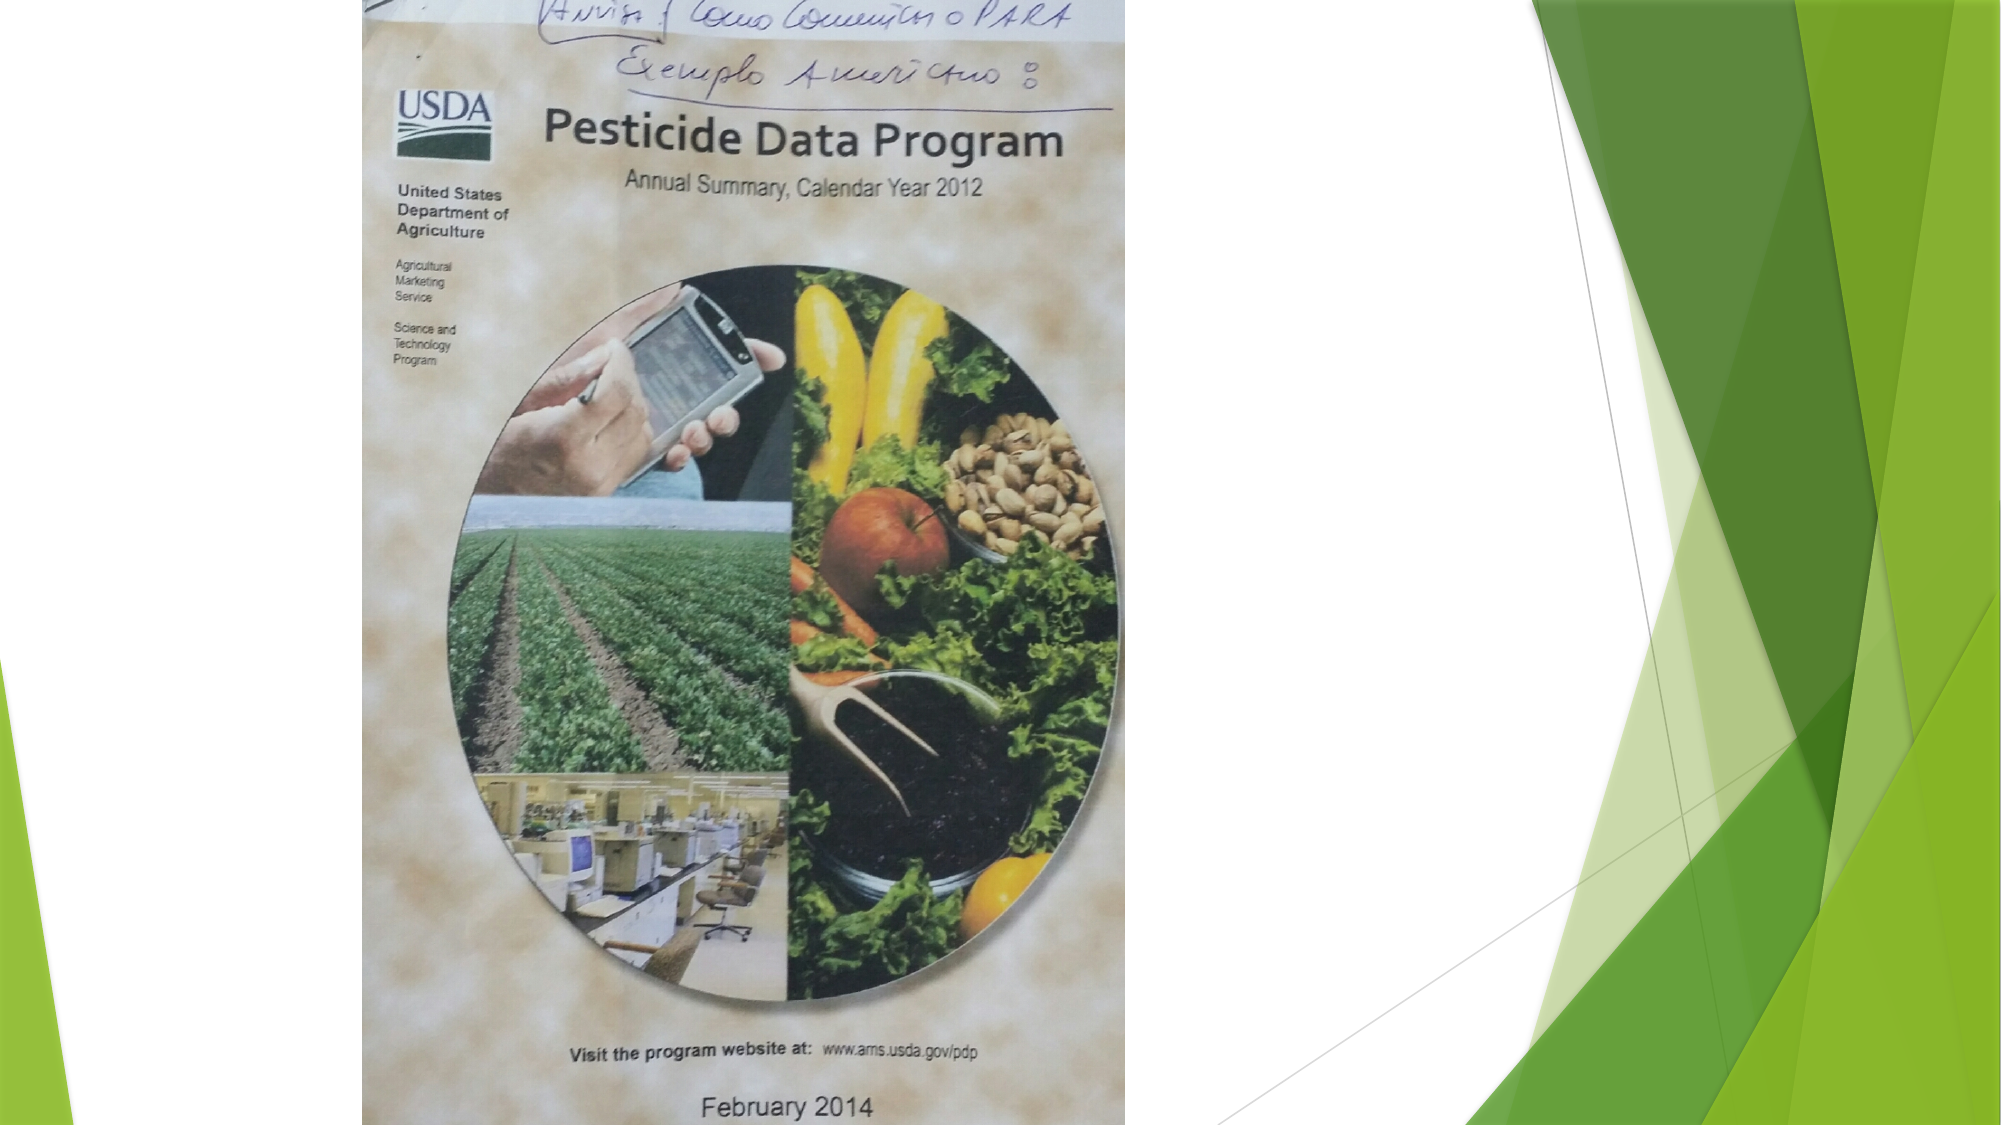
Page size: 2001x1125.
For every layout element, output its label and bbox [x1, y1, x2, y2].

list [361, 0, 1126, 1125]
